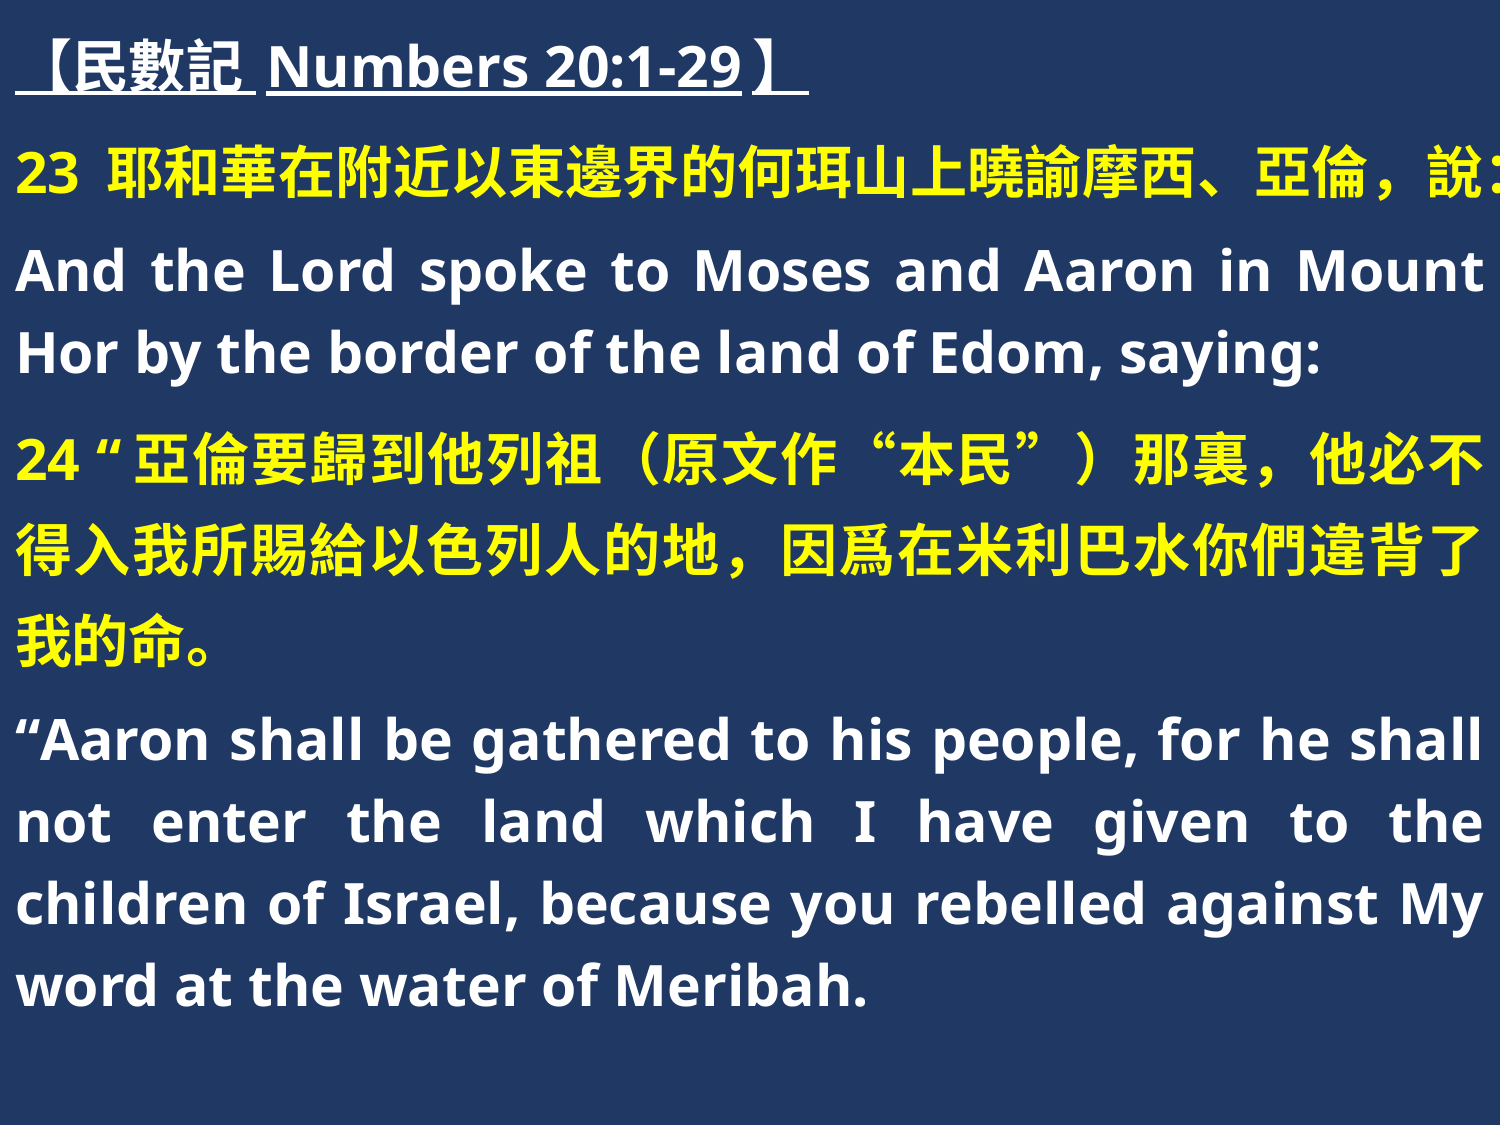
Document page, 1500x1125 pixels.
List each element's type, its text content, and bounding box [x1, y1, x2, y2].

list 【民數記 Numbers 20:1-29】 23 耶和華在附近以東邊界的何珥山上曉諭摩西、亞倫，說： And the Lord spoke to Moses and Aaron in Mount Hor by the border of the land of Edom, saying: 24 “亞倫要歸到他列祖（原文作“本民”）那裏，他必不得入我所賜給以色列人的地，因爲在米利巴水你們違背了我的命。 “Aaron shall be gathered to his people, for he shall not enter the land which I have given to the children of Israel, because you rebelled against My word at the water of Meribah. [0, 0, 1500, 1125]
